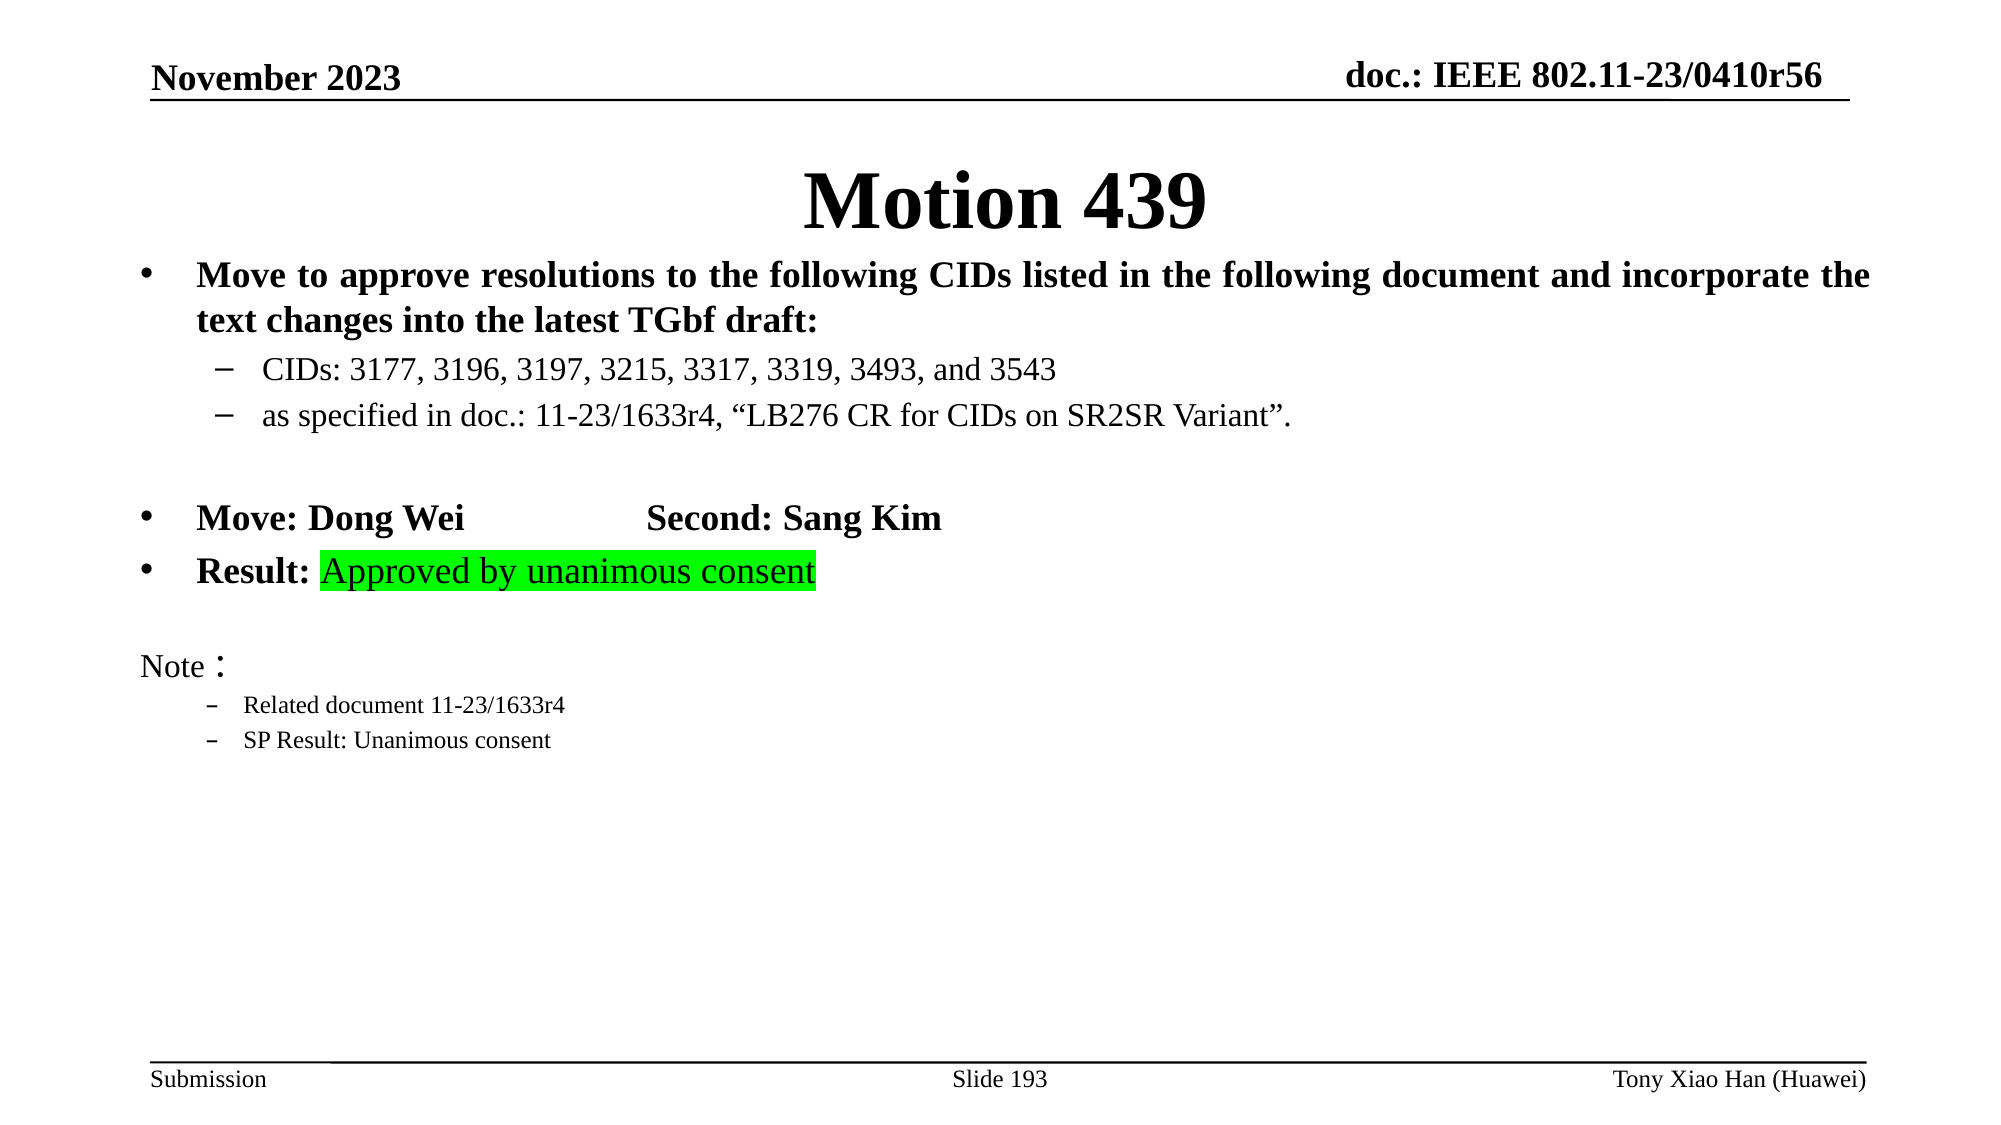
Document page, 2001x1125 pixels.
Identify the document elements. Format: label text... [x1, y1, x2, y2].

text_box Motion 439 [368, 137, 1644, 212]
text_box Move to approve resolutions to the following CIDs listed in the following document and incorporate the text changes into the latest TGbf draft: CIDs: 3177, 3196, 3197, 3215, 3317, 3319, 3493, and 3543 as specified in doc.: 11-23/1633r4, “LB276 CR for CIDs on SR2SR Variant”. Move: Dong Wei Second: Sang Kim Result: Approved by unanimous consent Note： Related document 11-23/1633r4 SP Result: Unanimous consent [125, 212, 1888, 988]
